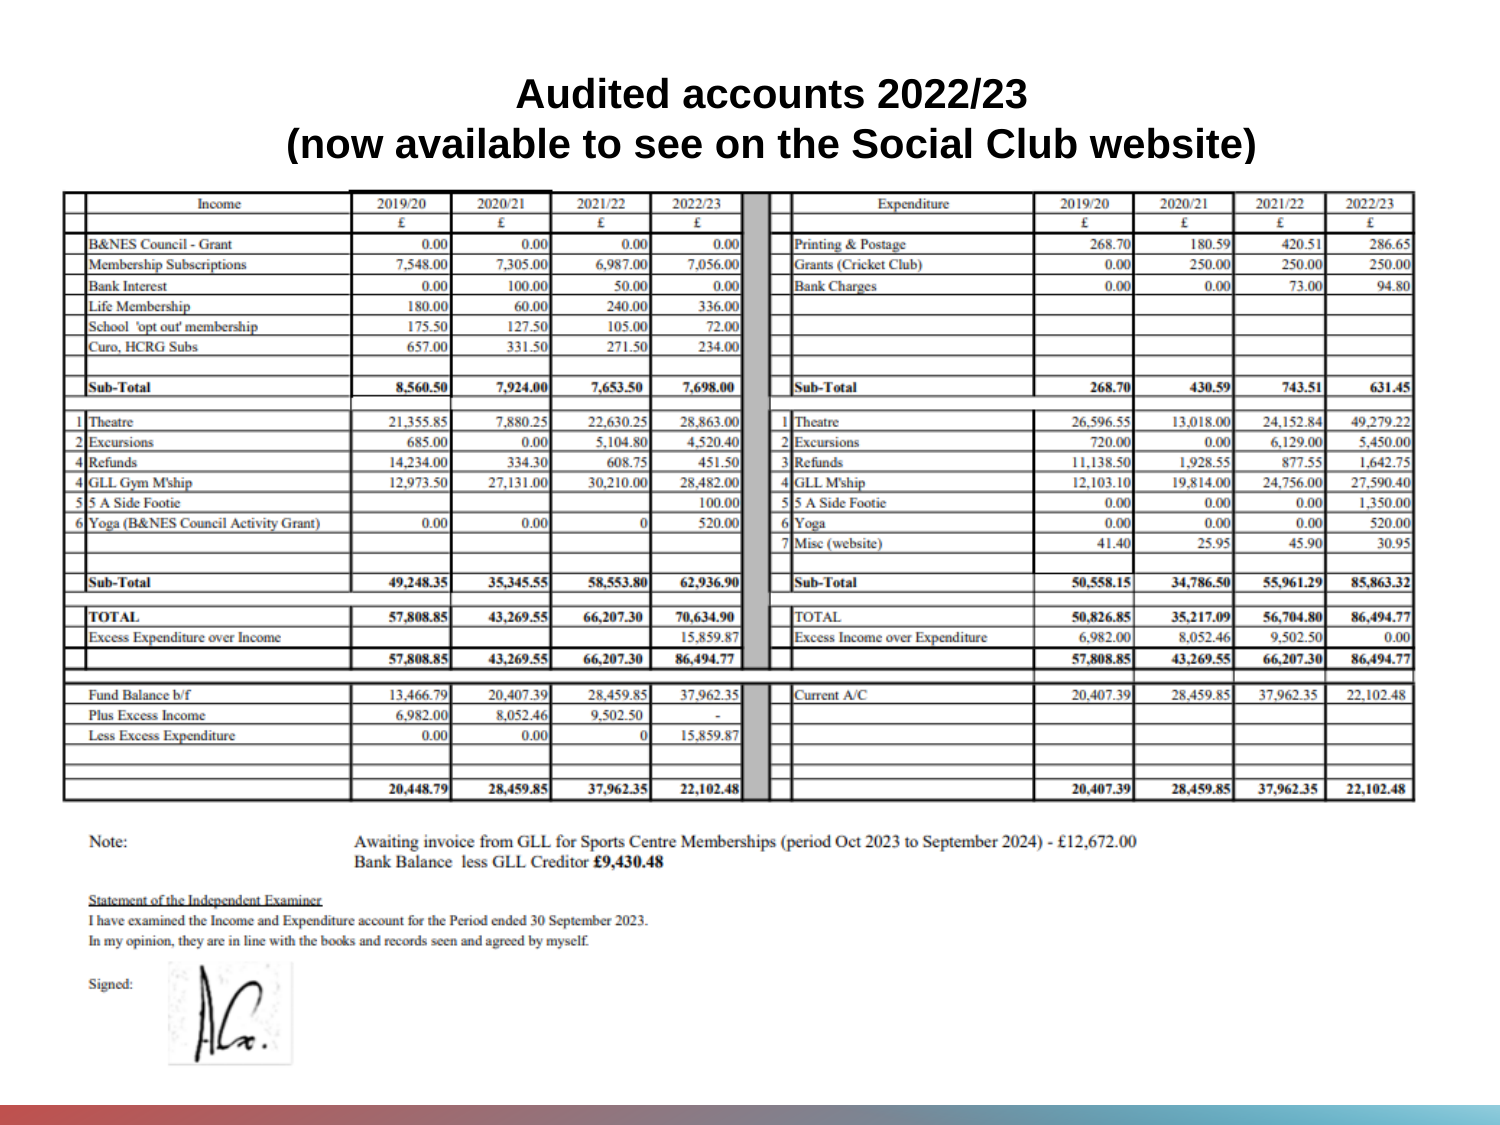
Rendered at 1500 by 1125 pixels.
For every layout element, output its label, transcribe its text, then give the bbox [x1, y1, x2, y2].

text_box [0, 1105, 1500, 1125]
title Audited accounts 2022/23 (now available to see on the Social Club website) [237, 42, 1307, 161]
picture [44, 163, 1456, 1083]
